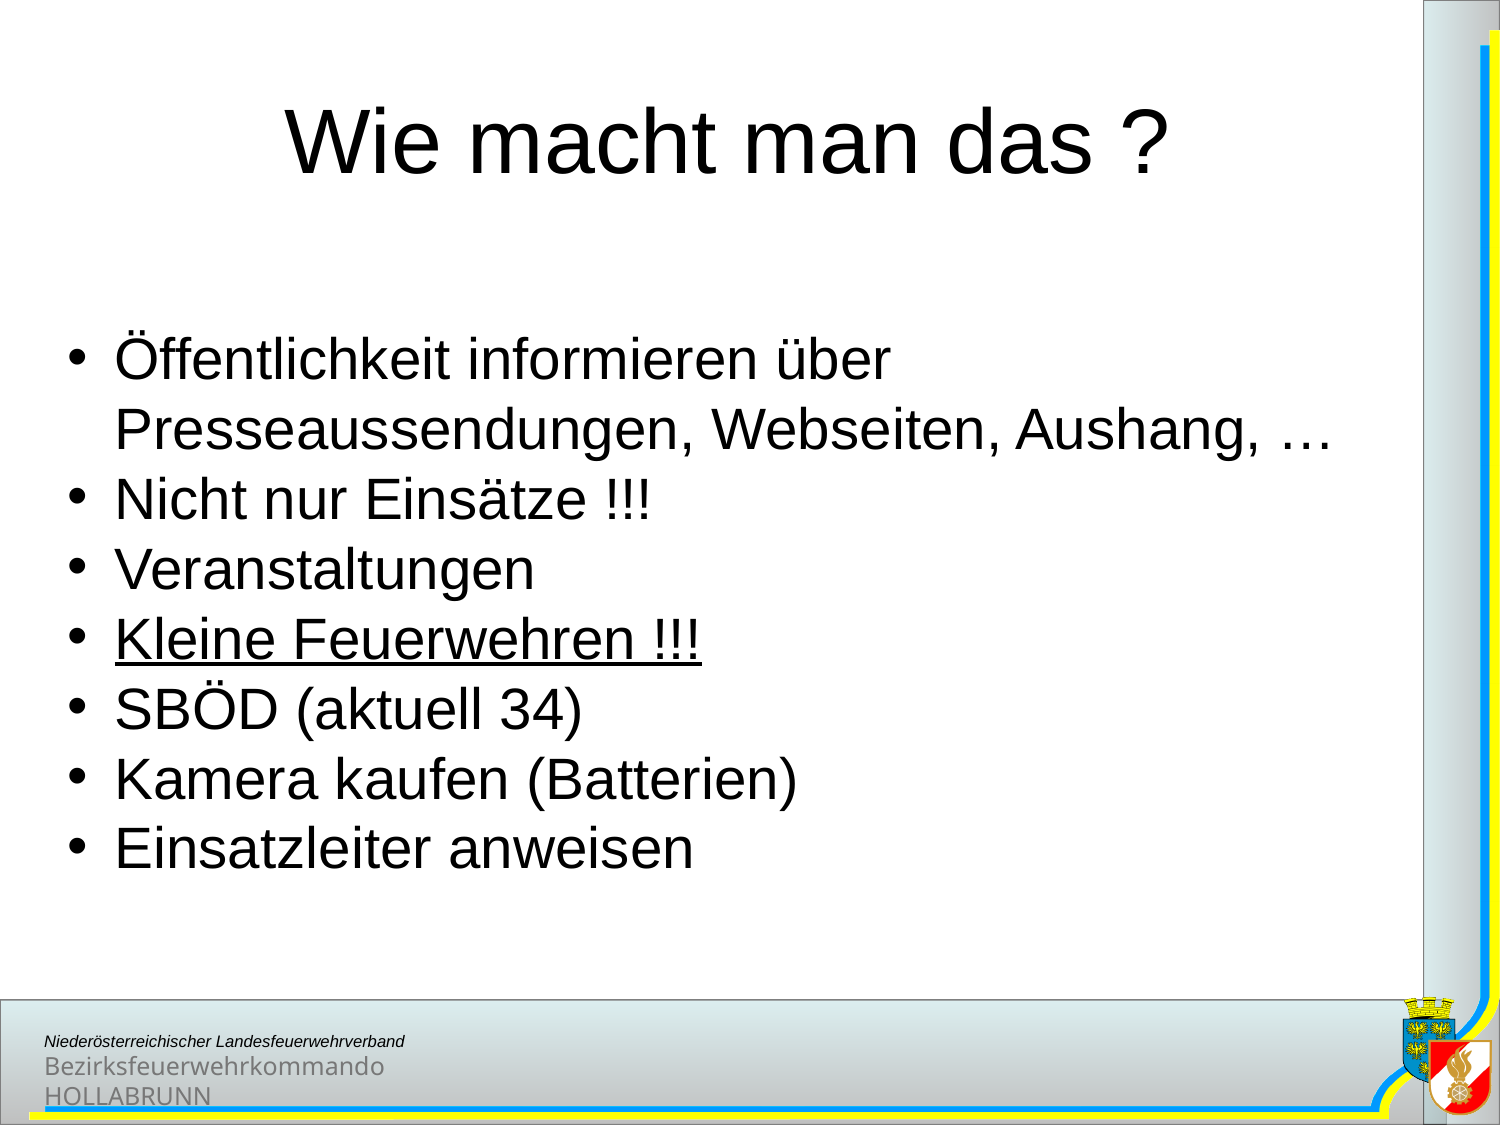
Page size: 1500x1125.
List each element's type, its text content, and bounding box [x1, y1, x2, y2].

title Wie macht man das ? [53, 42, 1404, 231]
picture [29, 30, 1500, 1120]
text_box Öffentlichkeit informieren über Presseaussendungen, Webseiten, Aushang, … Nicht nur Einsätze !!! Veranstaltungen Kleine Feuerwehren !!! SBÖD (aktuell 34) Kamera kaufen (Batterien) Einsatzleiter anweisen [53, 243, 1376, 1098]
